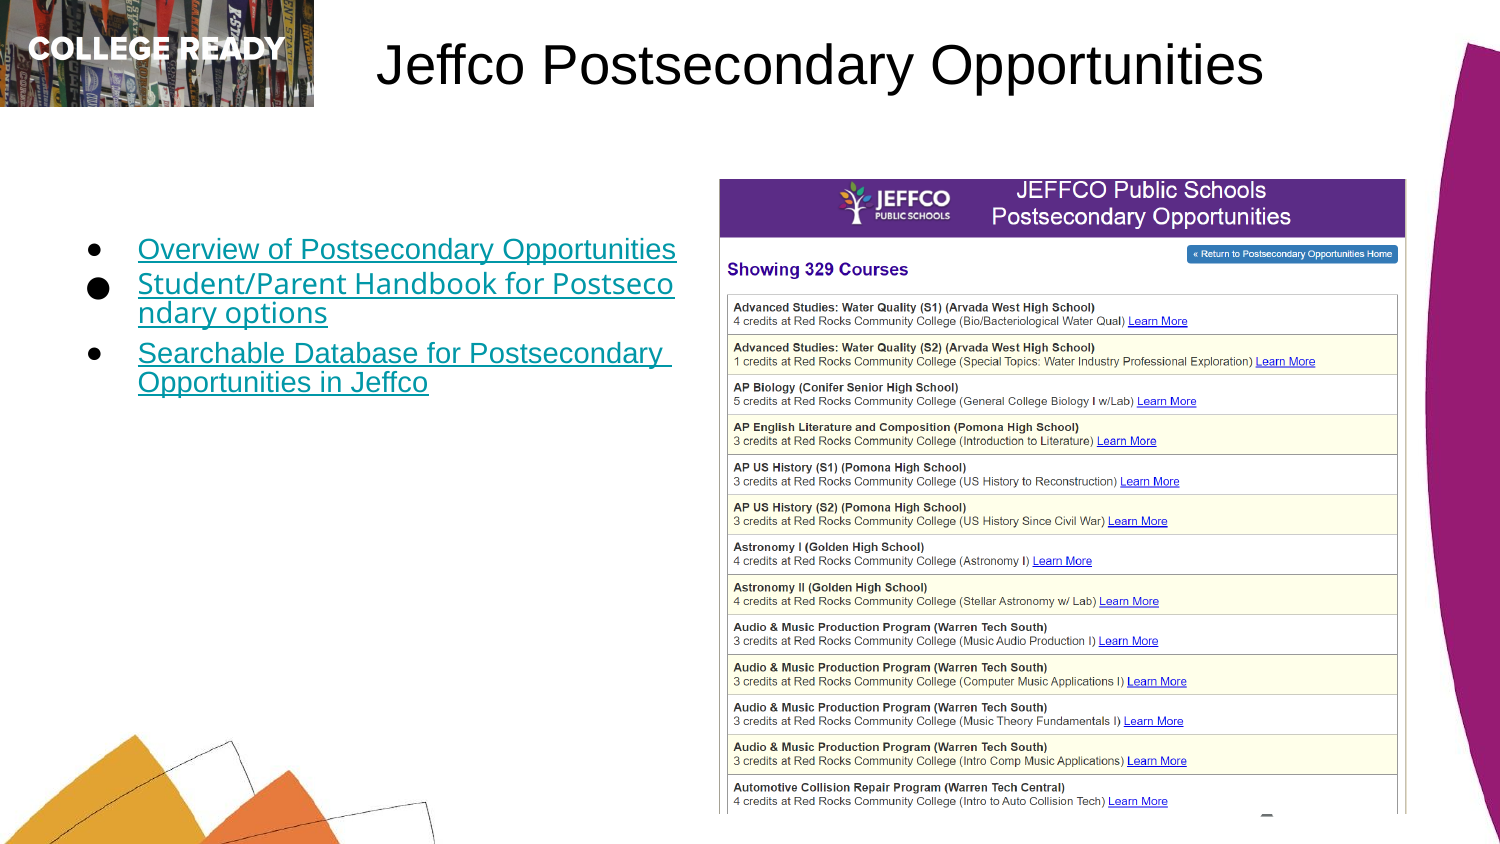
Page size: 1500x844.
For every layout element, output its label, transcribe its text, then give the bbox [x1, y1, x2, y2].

picture [0, 0, 1500, 844]
title Jeffco Postsecondary Opportunities [365, 15, 1358, 117]
list Overview of Postsecondary Opportunities Student/Parent Handbook for Postsecondary options Searchable Database for Postsecondary Opportunities in Jeffco [51, 228, 689, 732]
